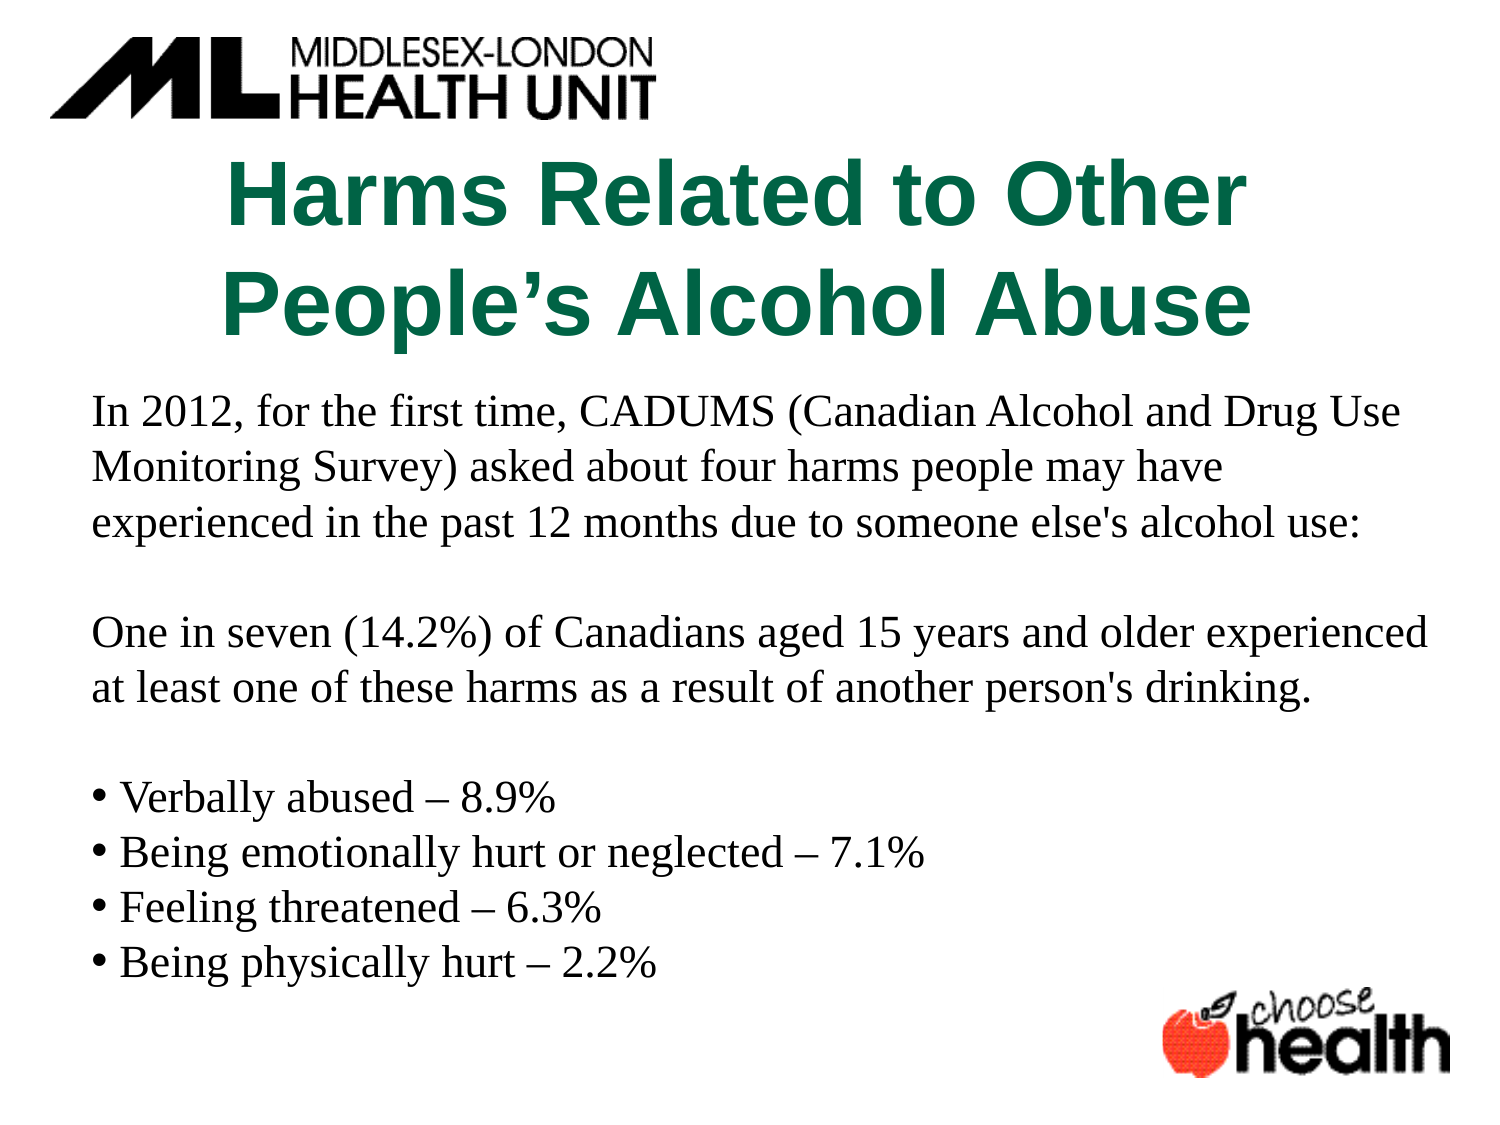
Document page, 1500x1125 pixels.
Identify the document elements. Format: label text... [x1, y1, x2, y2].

title Harms Related to Other People’s Alcohol Abuse [99, 149, 1375, 338]
text_box In 2012, for the first time, CADUMS (Canadian Alcohol and Drug Use Monitoring Survey) asked about four harms people may have experienced in the past 12 months due to someone else's alcohol use: One in seven (14.2%) of Canadians aged 15 years and older experienced at least one of these harms as a result of another person's drinking. Verbally abused – 8.9% Being emotionally hurt or neglected – 7.1% Feeling threatened – 6.3% Being physically hurt – 2.2% [76, 373, 1447, 1047]
